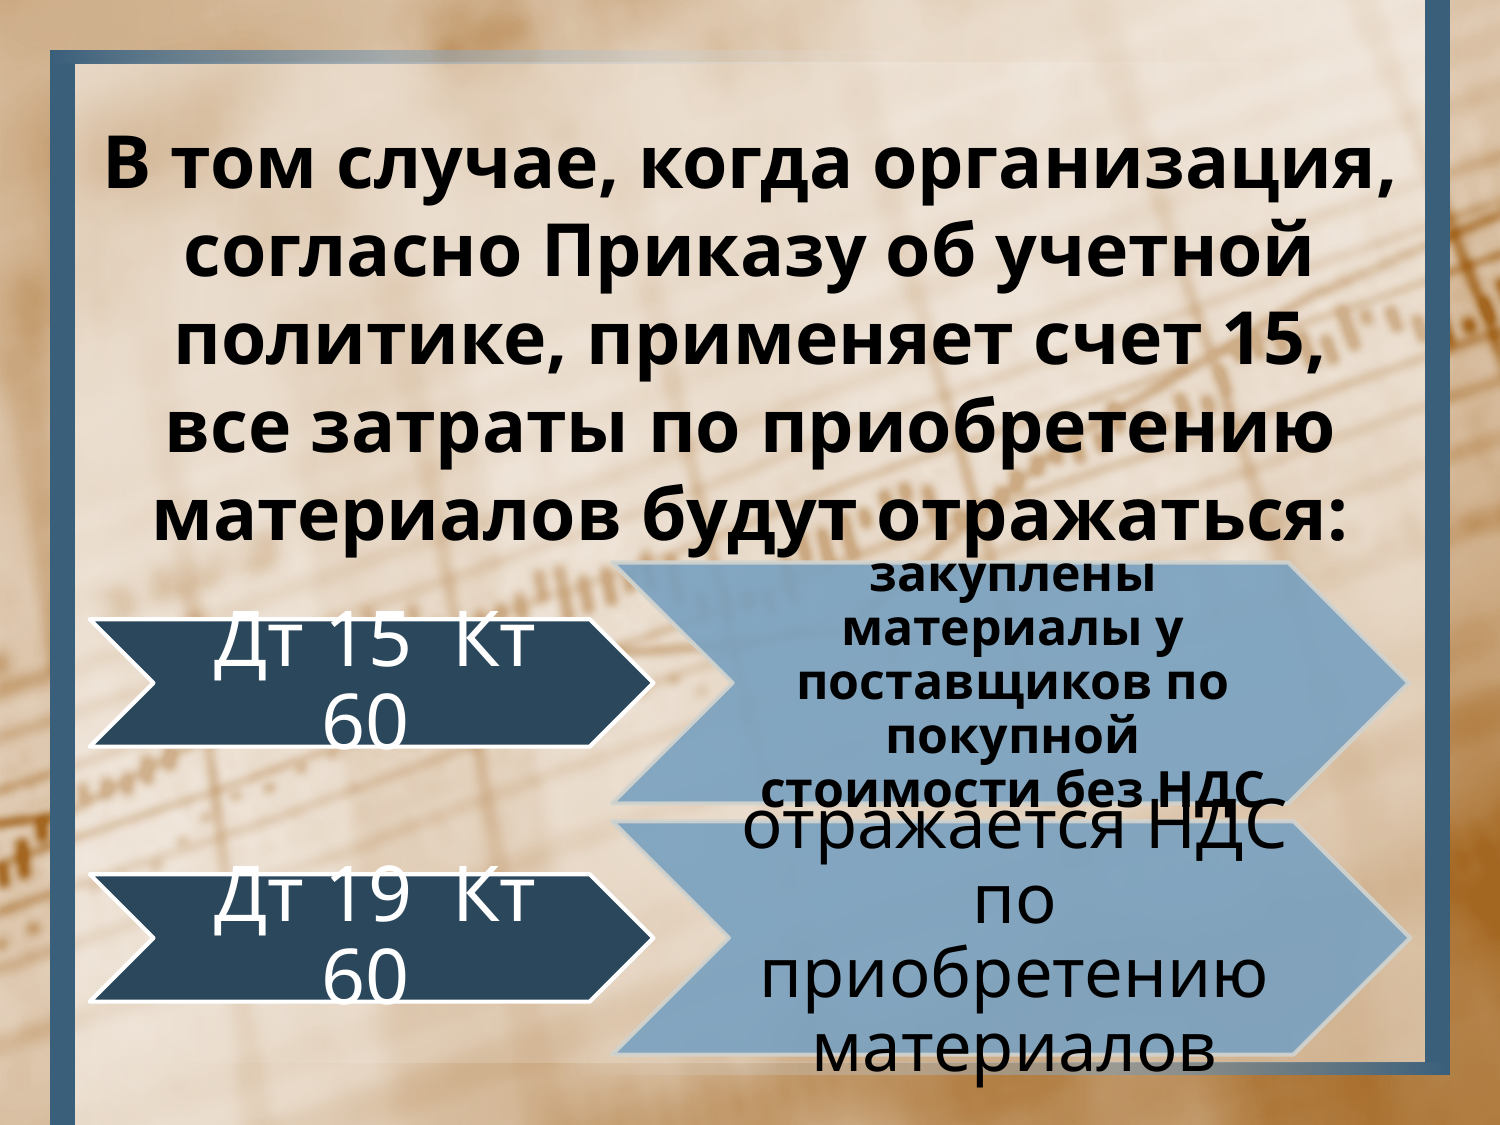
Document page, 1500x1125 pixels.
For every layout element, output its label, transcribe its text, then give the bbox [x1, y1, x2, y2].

title В том случае, когда организация, согласно Приказу об учетной политике, применяет счет 15, все затраты по приобретению материалов будут отражаться: [87, 75, 1413, 561]
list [87, 562, 1413, 1055]
